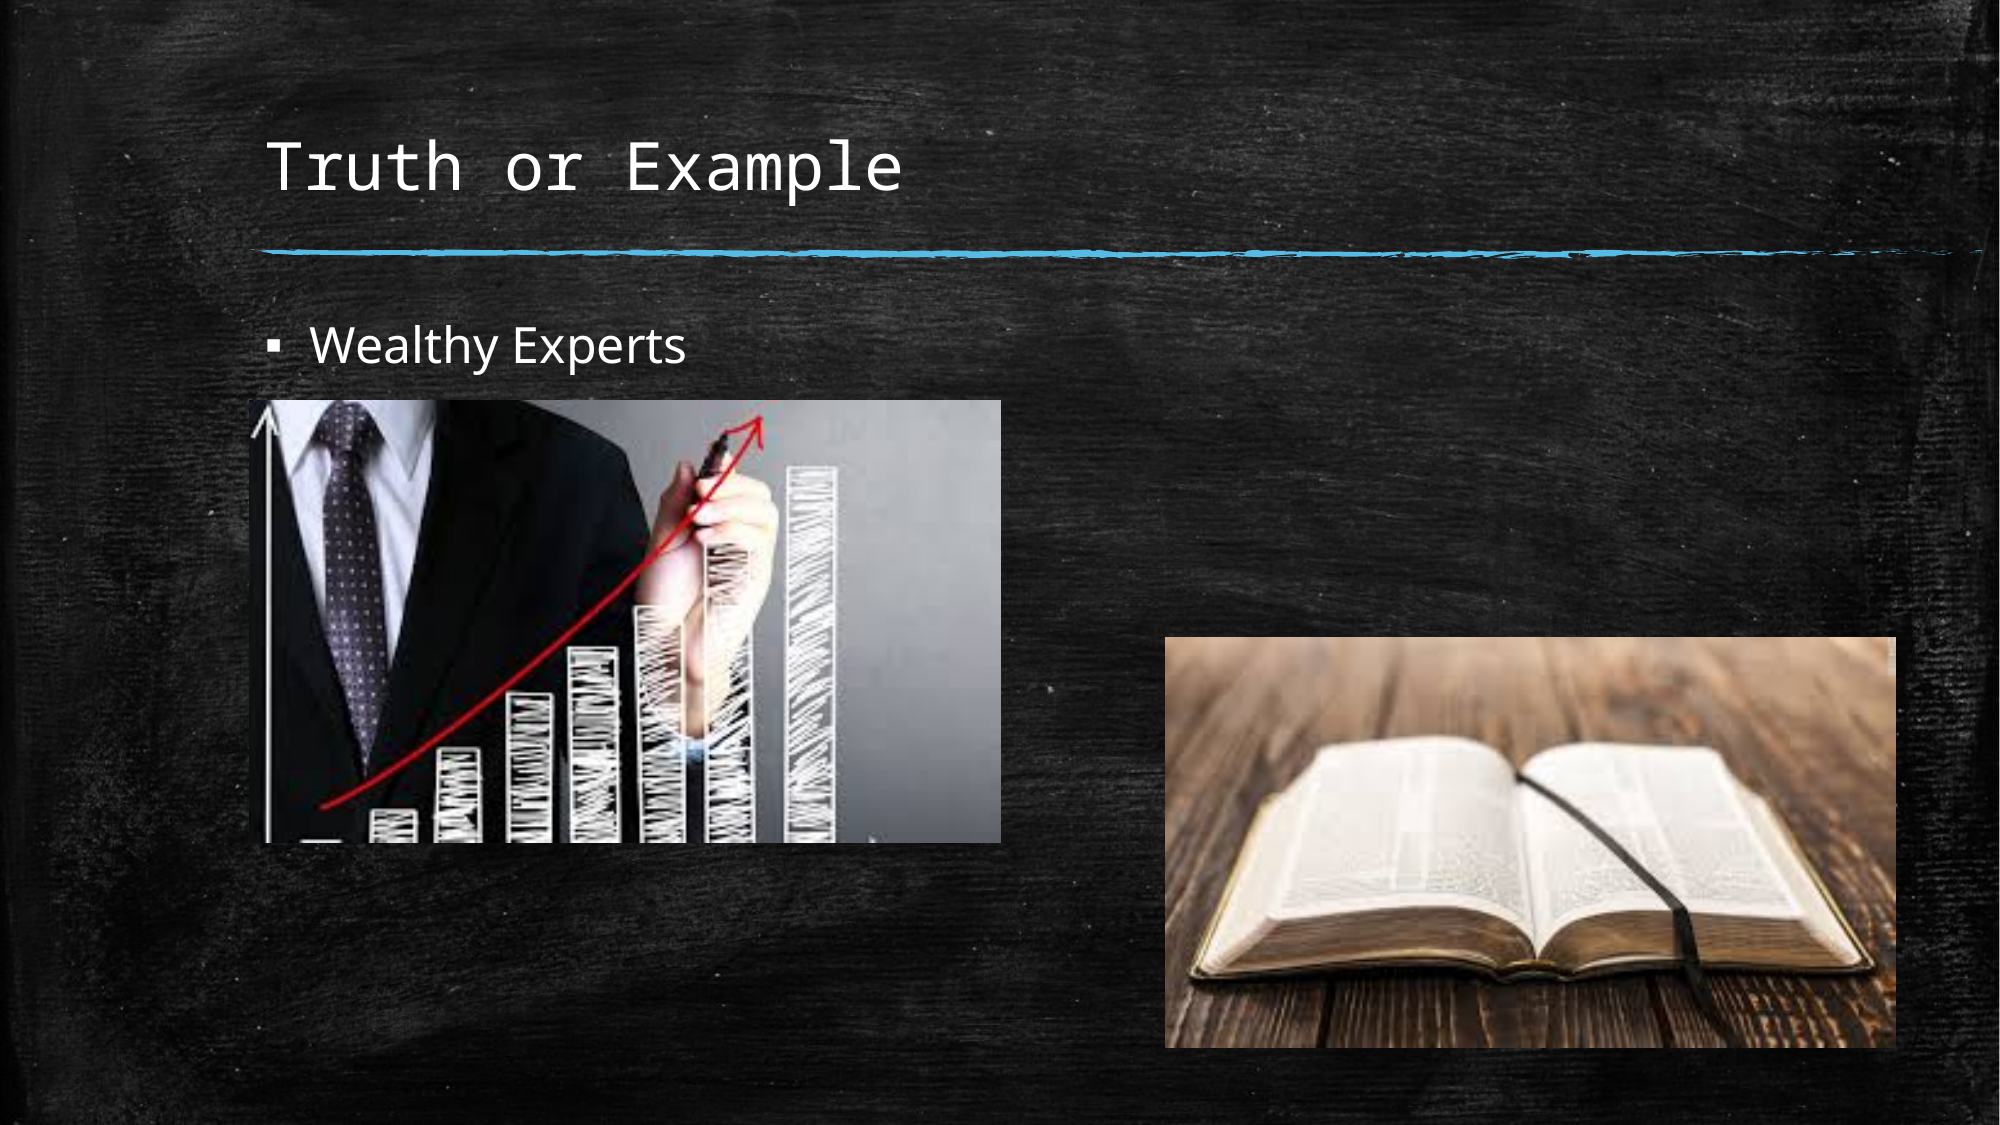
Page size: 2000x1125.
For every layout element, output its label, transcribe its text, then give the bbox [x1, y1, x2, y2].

picture [249, 400, 1001, 843]
picture [1165, 637, 1896, 1049]
list Wealthy Experts [249, 312, 1750, 1013]
title Truth or Example [249, 45, 1750, 213]
